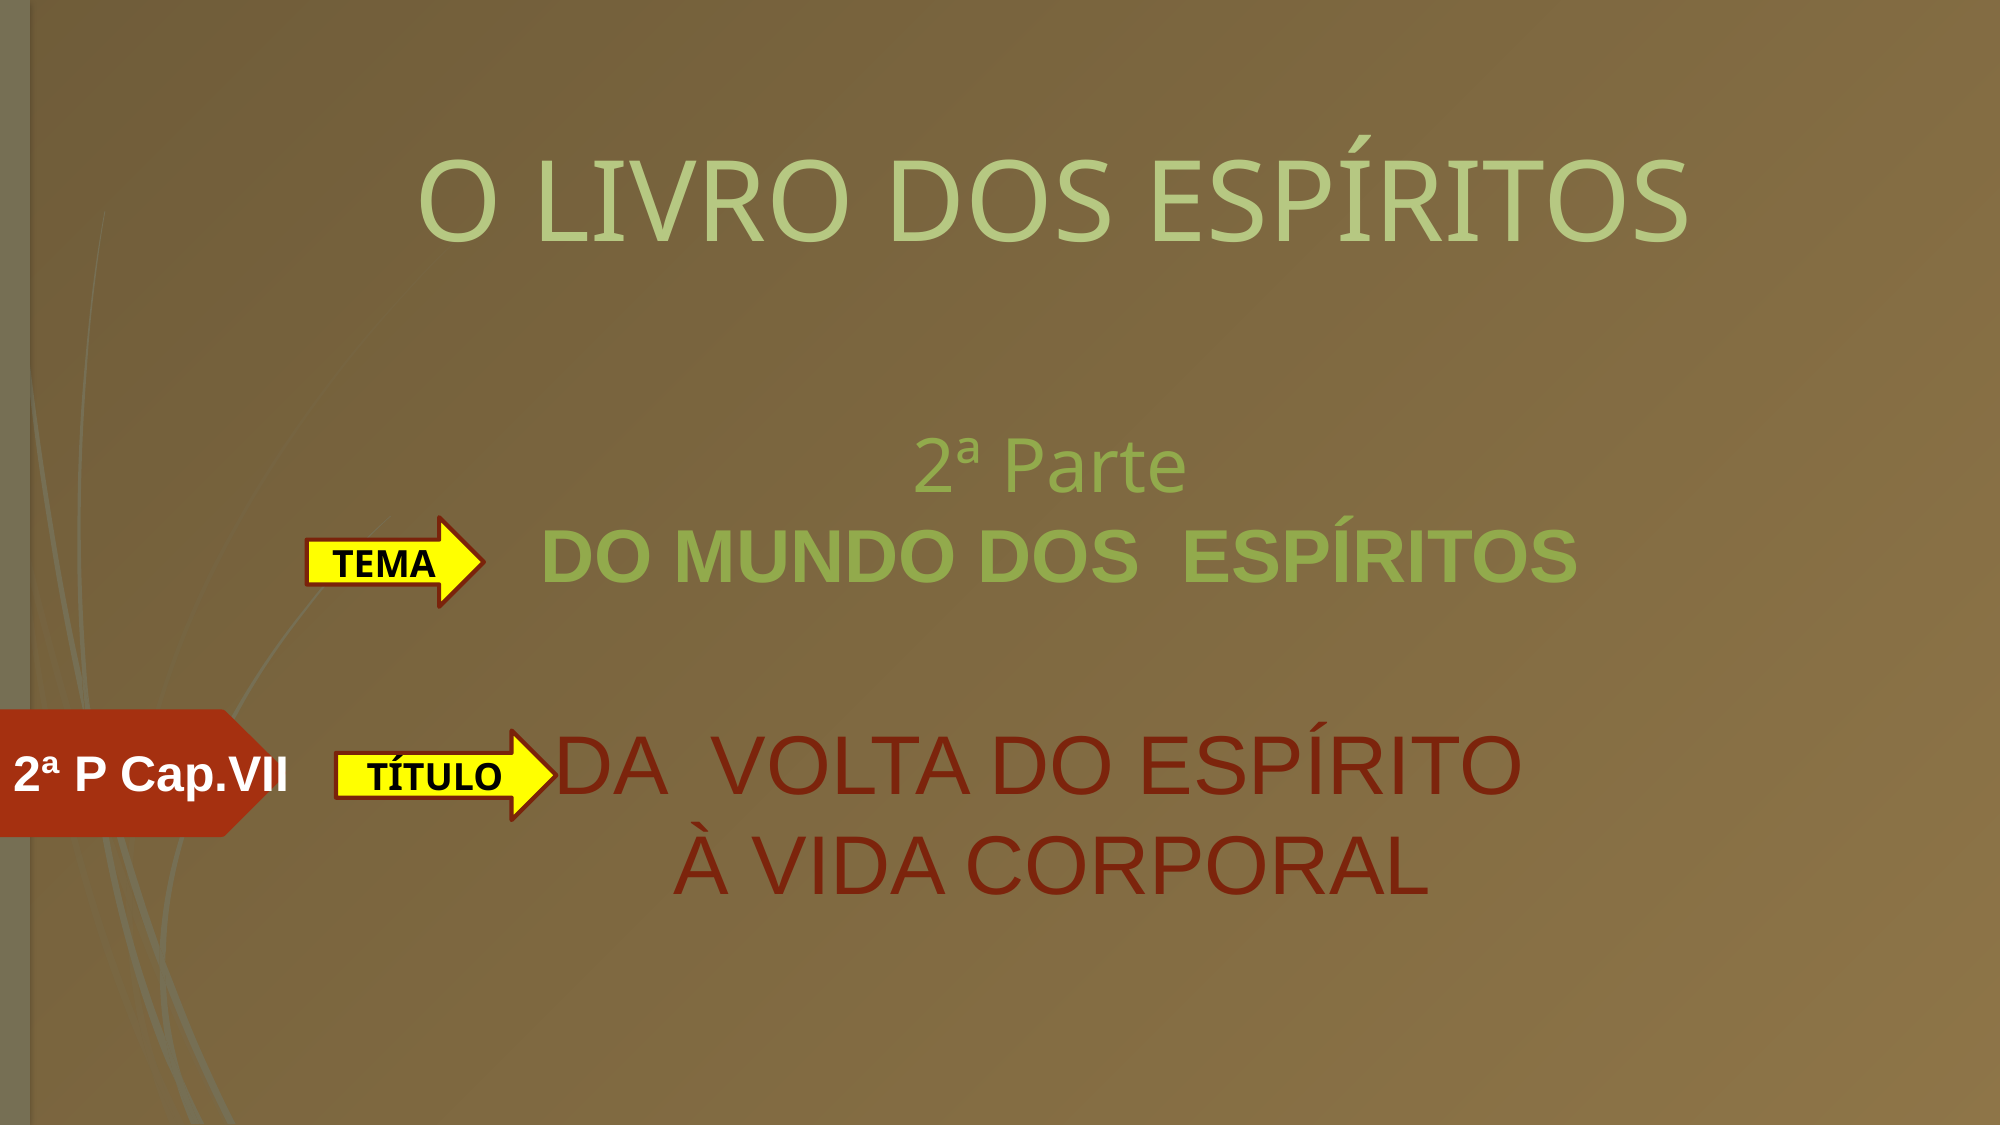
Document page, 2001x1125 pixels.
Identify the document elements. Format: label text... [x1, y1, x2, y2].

text_box 2ª P Cap.VII [0, 733, 268, 809]
text_box DA VOLTA DO ESPÍRITO À VIDA CORPORAL [268, 651, 1834, 919]
text_box TÍTULO [333, 728, 559, 822]
text_box TEMA [304, 515, 486, 609]
title O LIVRO DOS ESPÍRITOS [400, 0, 1863, 271]
text_box 2ª Parte DO MUNDO DOS ESPÍRITOS [387, 409, 1715, 605]
